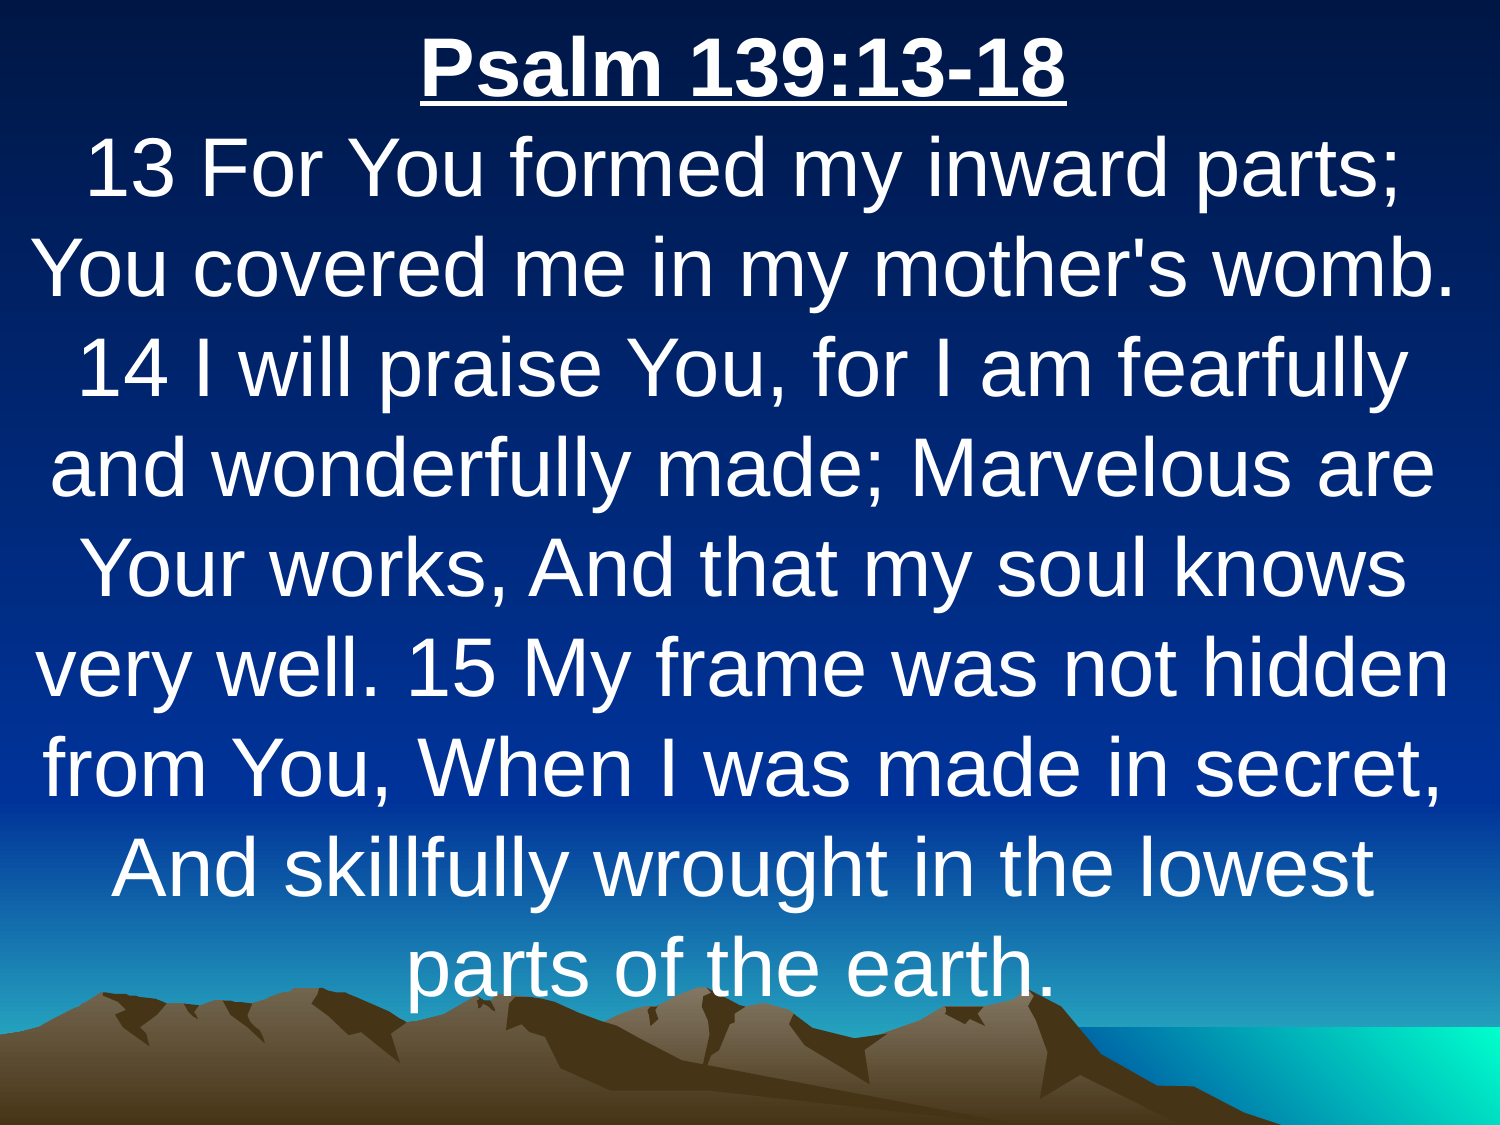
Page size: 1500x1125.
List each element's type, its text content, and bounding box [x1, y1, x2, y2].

text_box Psalm 139:13-18 13 For You formed my inward parts; You covered me in my mother's womb. 14 I will praise You, for I am fearfully and wonderfully made; Marvelous are Your works, And that my soul knows very well. 15 My frame was not hidden from You, When I was made in secret, And skillfully wrought in the lowest parts of the earth. [12, 5, 1475, 1125]
